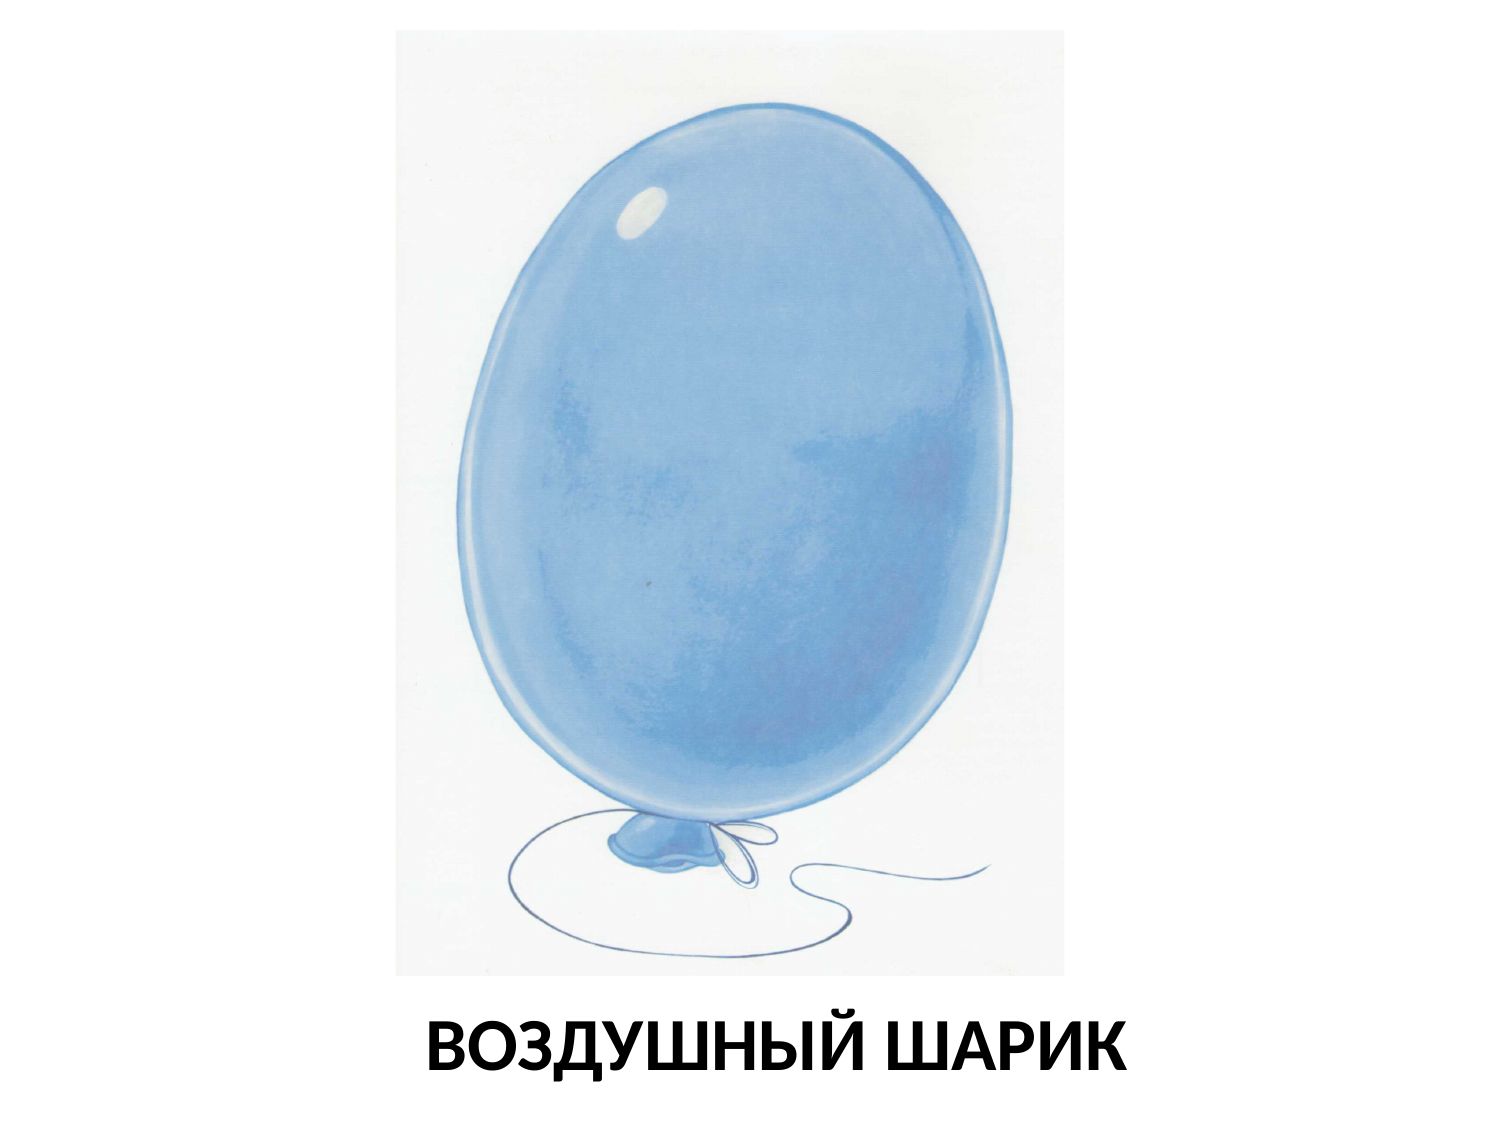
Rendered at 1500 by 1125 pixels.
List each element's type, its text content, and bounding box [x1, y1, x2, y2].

picture [395, 30, 1065, 977]
text_box ВОЗДУШНЫЙ ШАРИК [410, 987, 1144, 1093]
